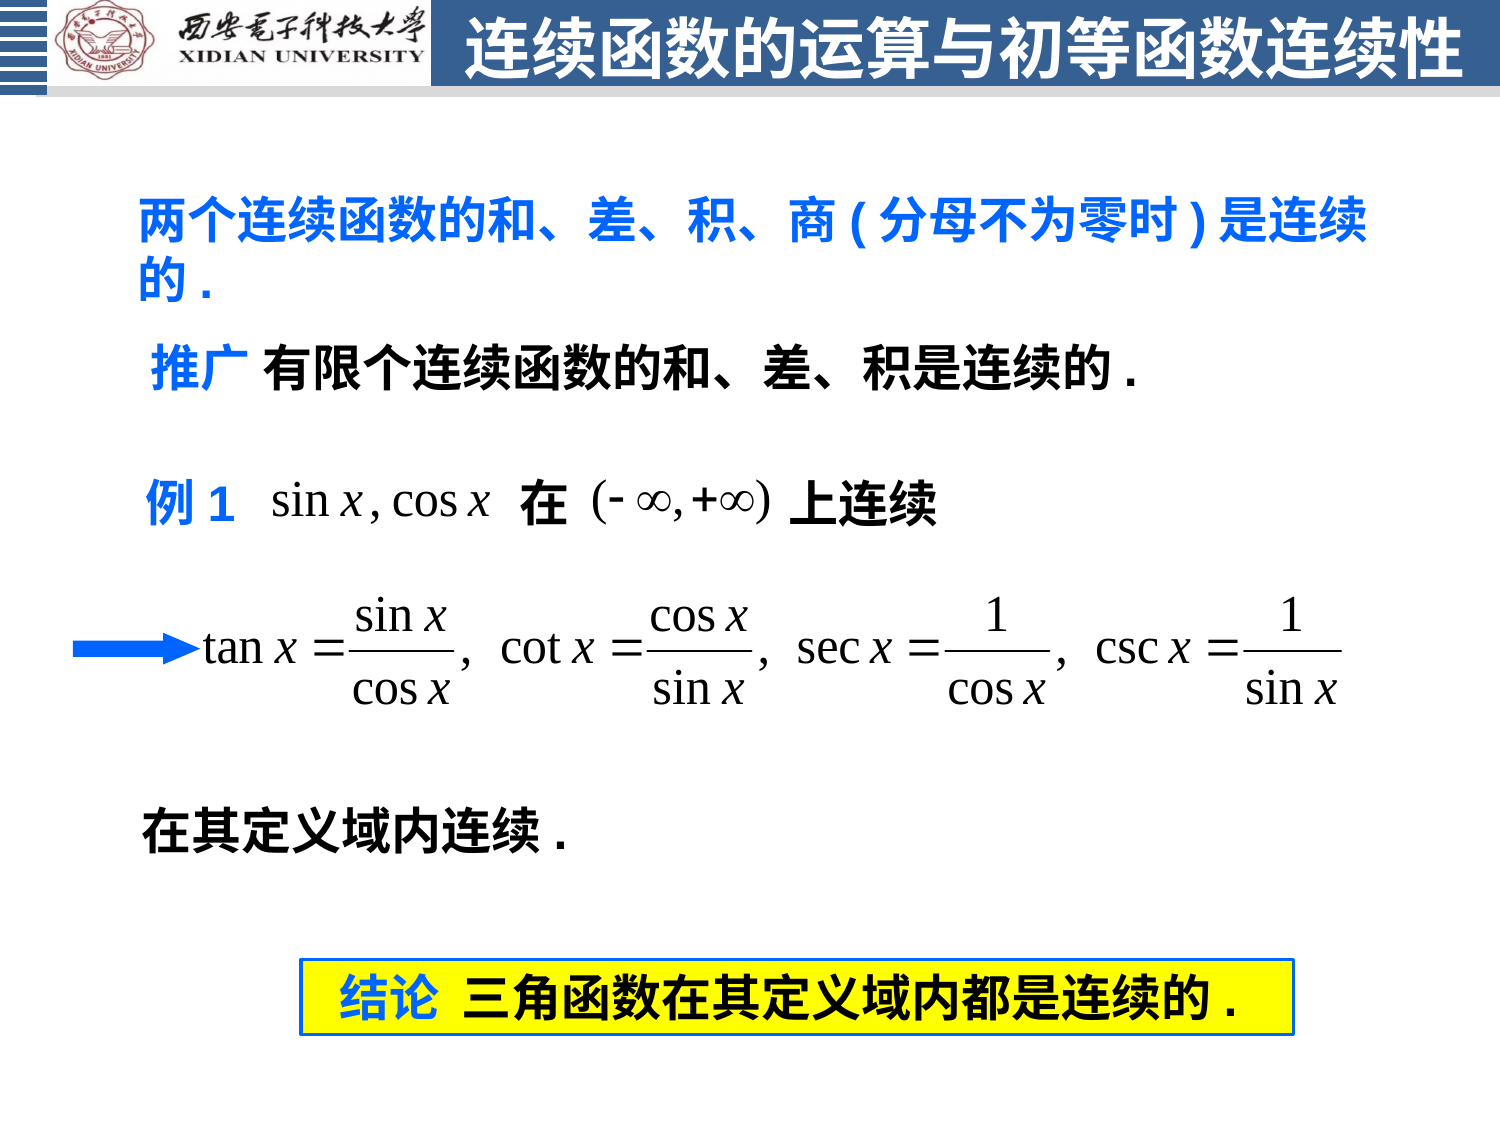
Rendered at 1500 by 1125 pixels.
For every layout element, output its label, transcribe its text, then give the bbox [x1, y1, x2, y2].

text_box 两个连续函数的和、差、积、商(分母不为零时)是连续的. [122, 181, 1423, 317]
title 连续函数的运算与初等函数连续性 [442, 0, 1489, 102]
picture [47, 0, 430, 85]
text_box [198, 585, 1348, 712]
text_box 结论 三角函数在其定义域内都是连续的. [301, 959, 1294, 1035]
text_box 在其定义域内连续. [126, 792, 635, 868]
text_box 推广 有限个连续函数的和、差、积是连续的. [136, 328, 1483, 405]
text_box [73, 633, 193, 664]
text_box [136, 463, 960, 542]
